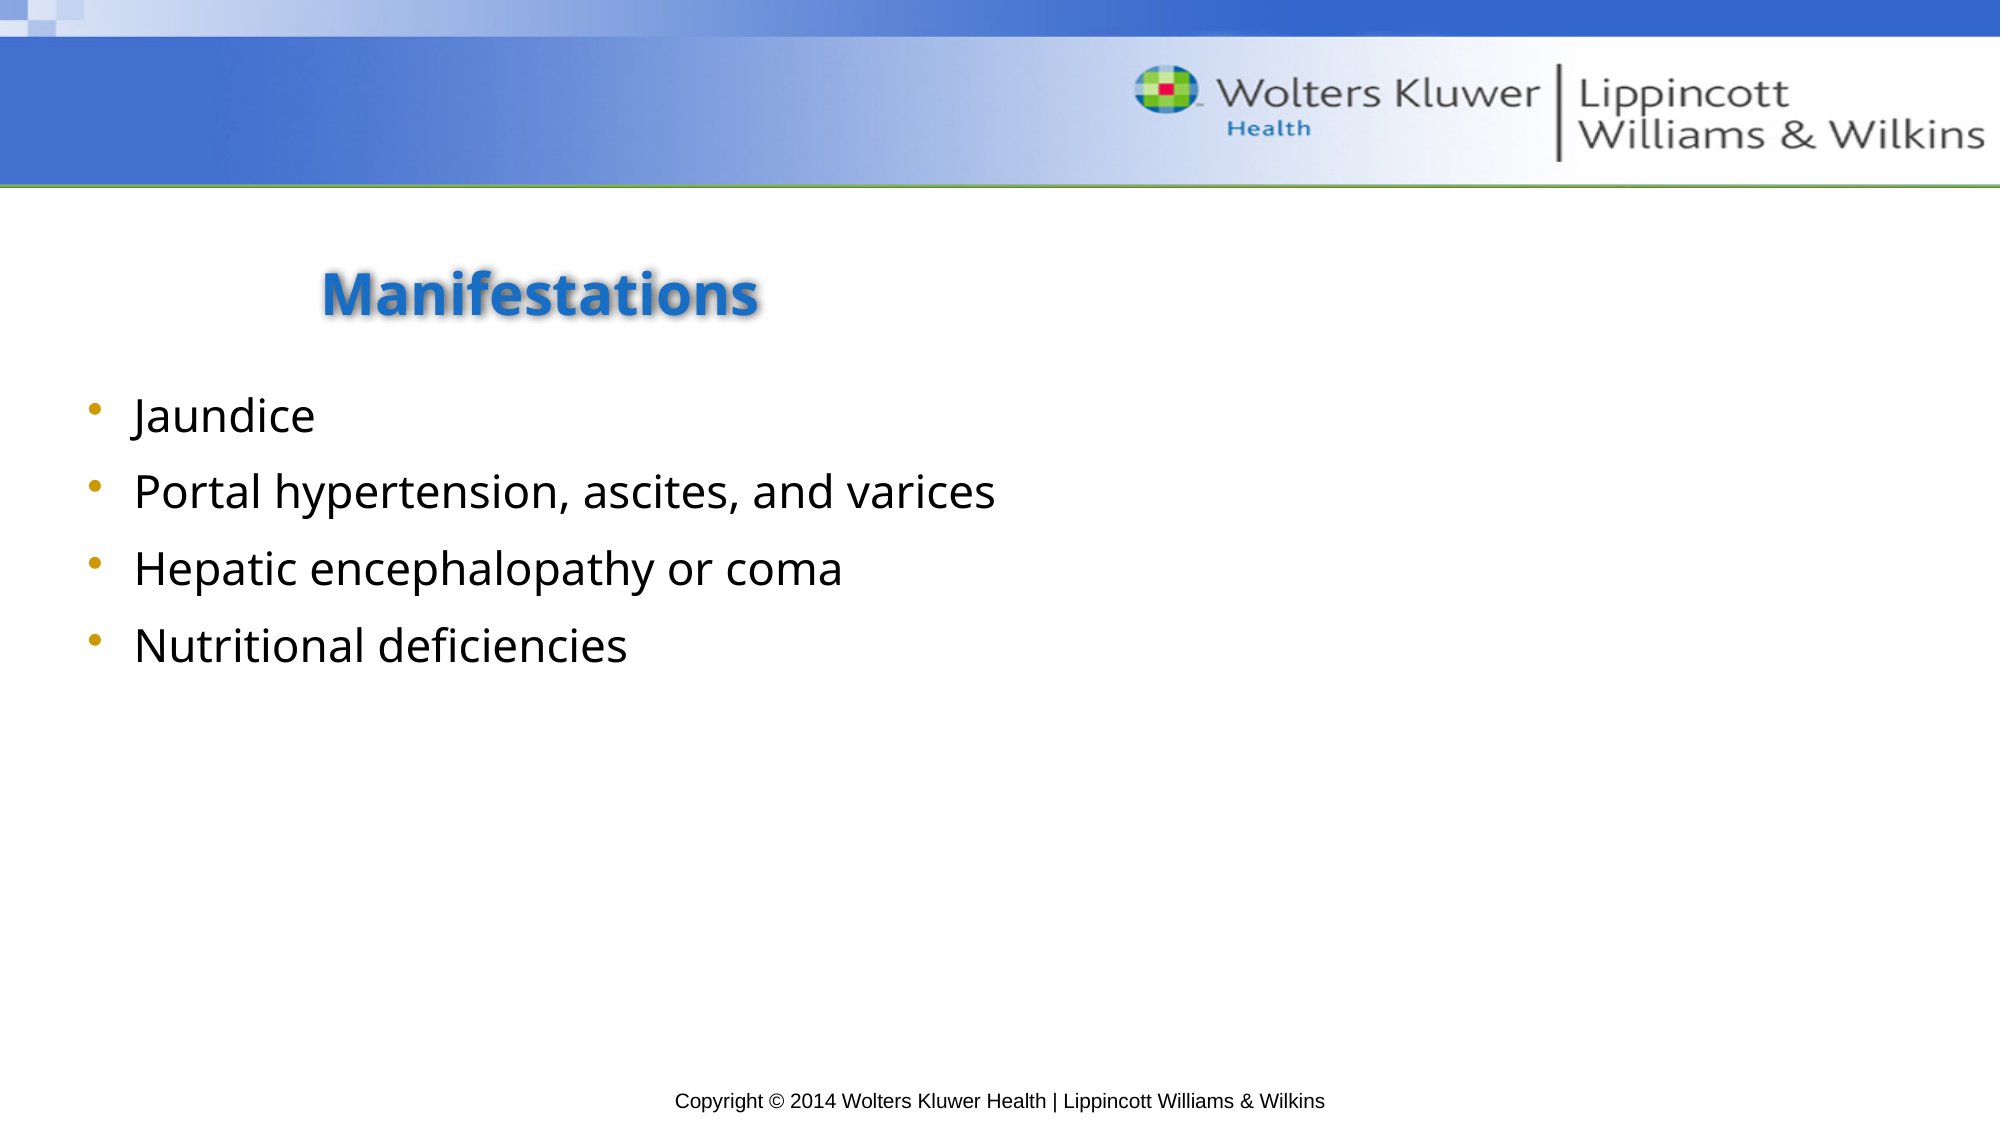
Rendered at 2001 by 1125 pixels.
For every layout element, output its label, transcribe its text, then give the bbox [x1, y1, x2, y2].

title Manifestations [320, 264, 1720, 329]
picture [0, 0, 2000, 188]
list Jaundice Portal hypertension, ascites, and varices Hepatic encephalopathy or coma Nutritional deficiencies [72, 384, 1957, 1087]
